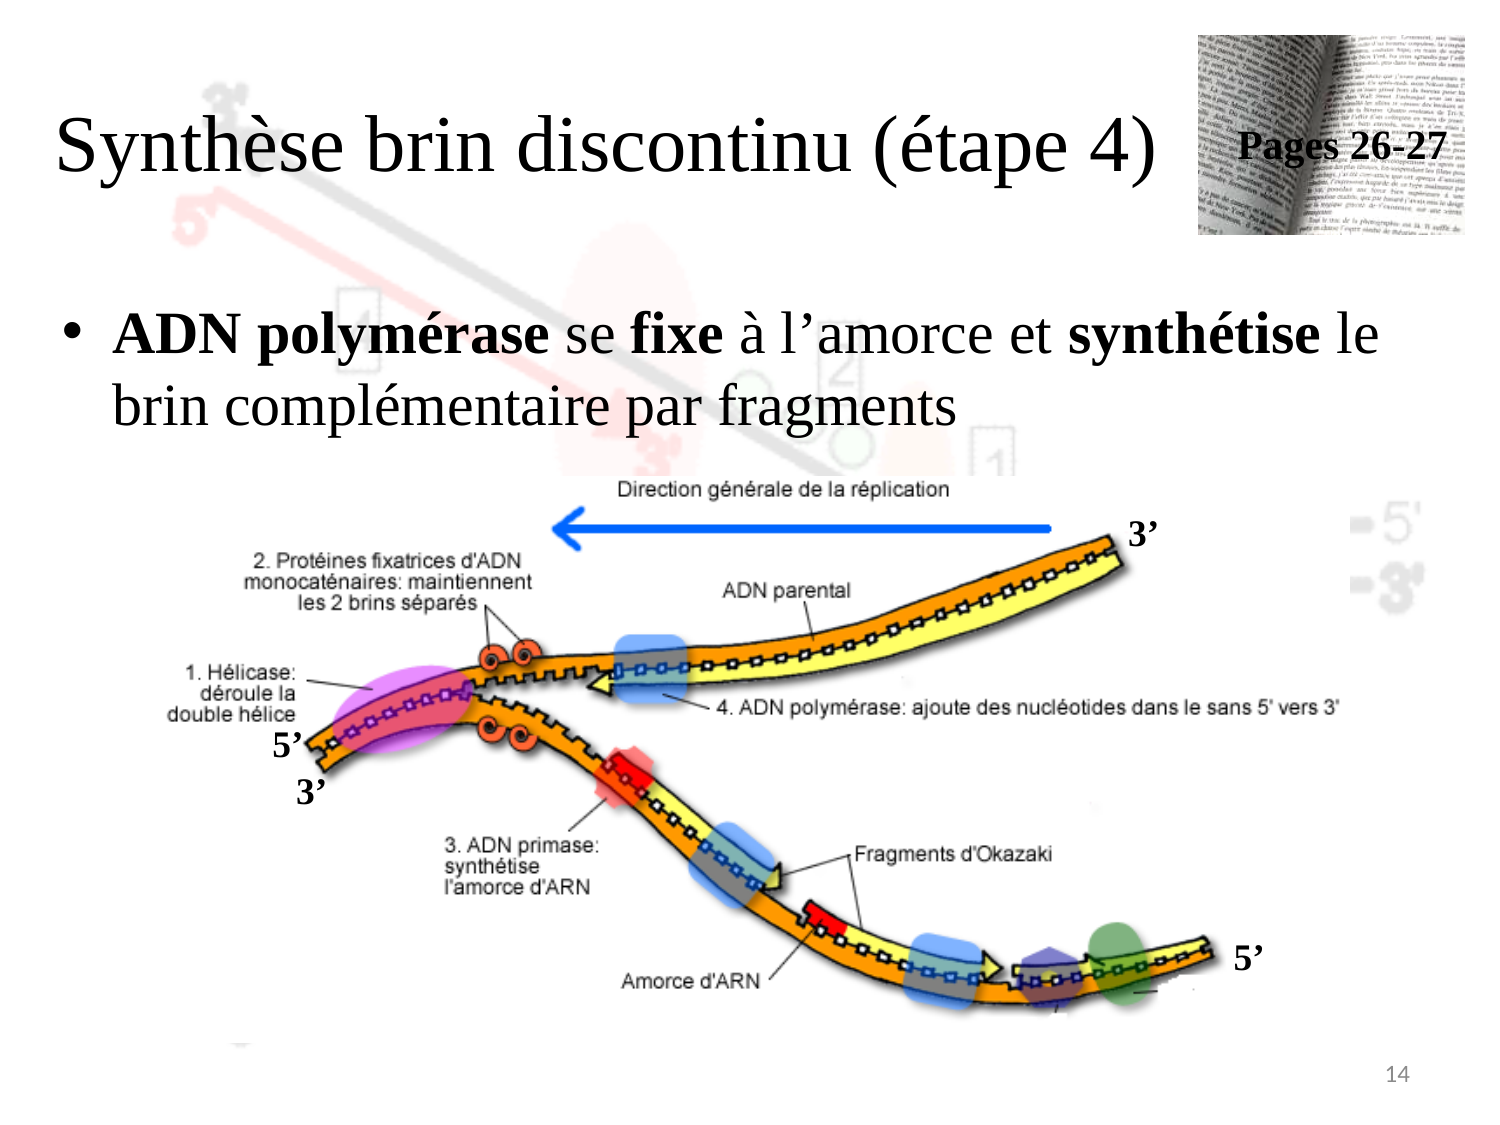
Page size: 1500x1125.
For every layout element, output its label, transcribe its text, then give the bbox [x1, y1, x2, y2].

picture [1198, 34, 1466, 235]
list ADN polymérase se fixe à l’amorce et synthétise le brin complémentaire par fragments [46, 285, 1500, 446]
picture [163, 476, 1350, 1044]
title Synthèse brin discontinu (étape 4) [0, 45, 1193, 233]
slide_number 14 [1074, 1042, 1425, 1103]
text_box Pages 26-27 [1470, 110, 1477, 175]
